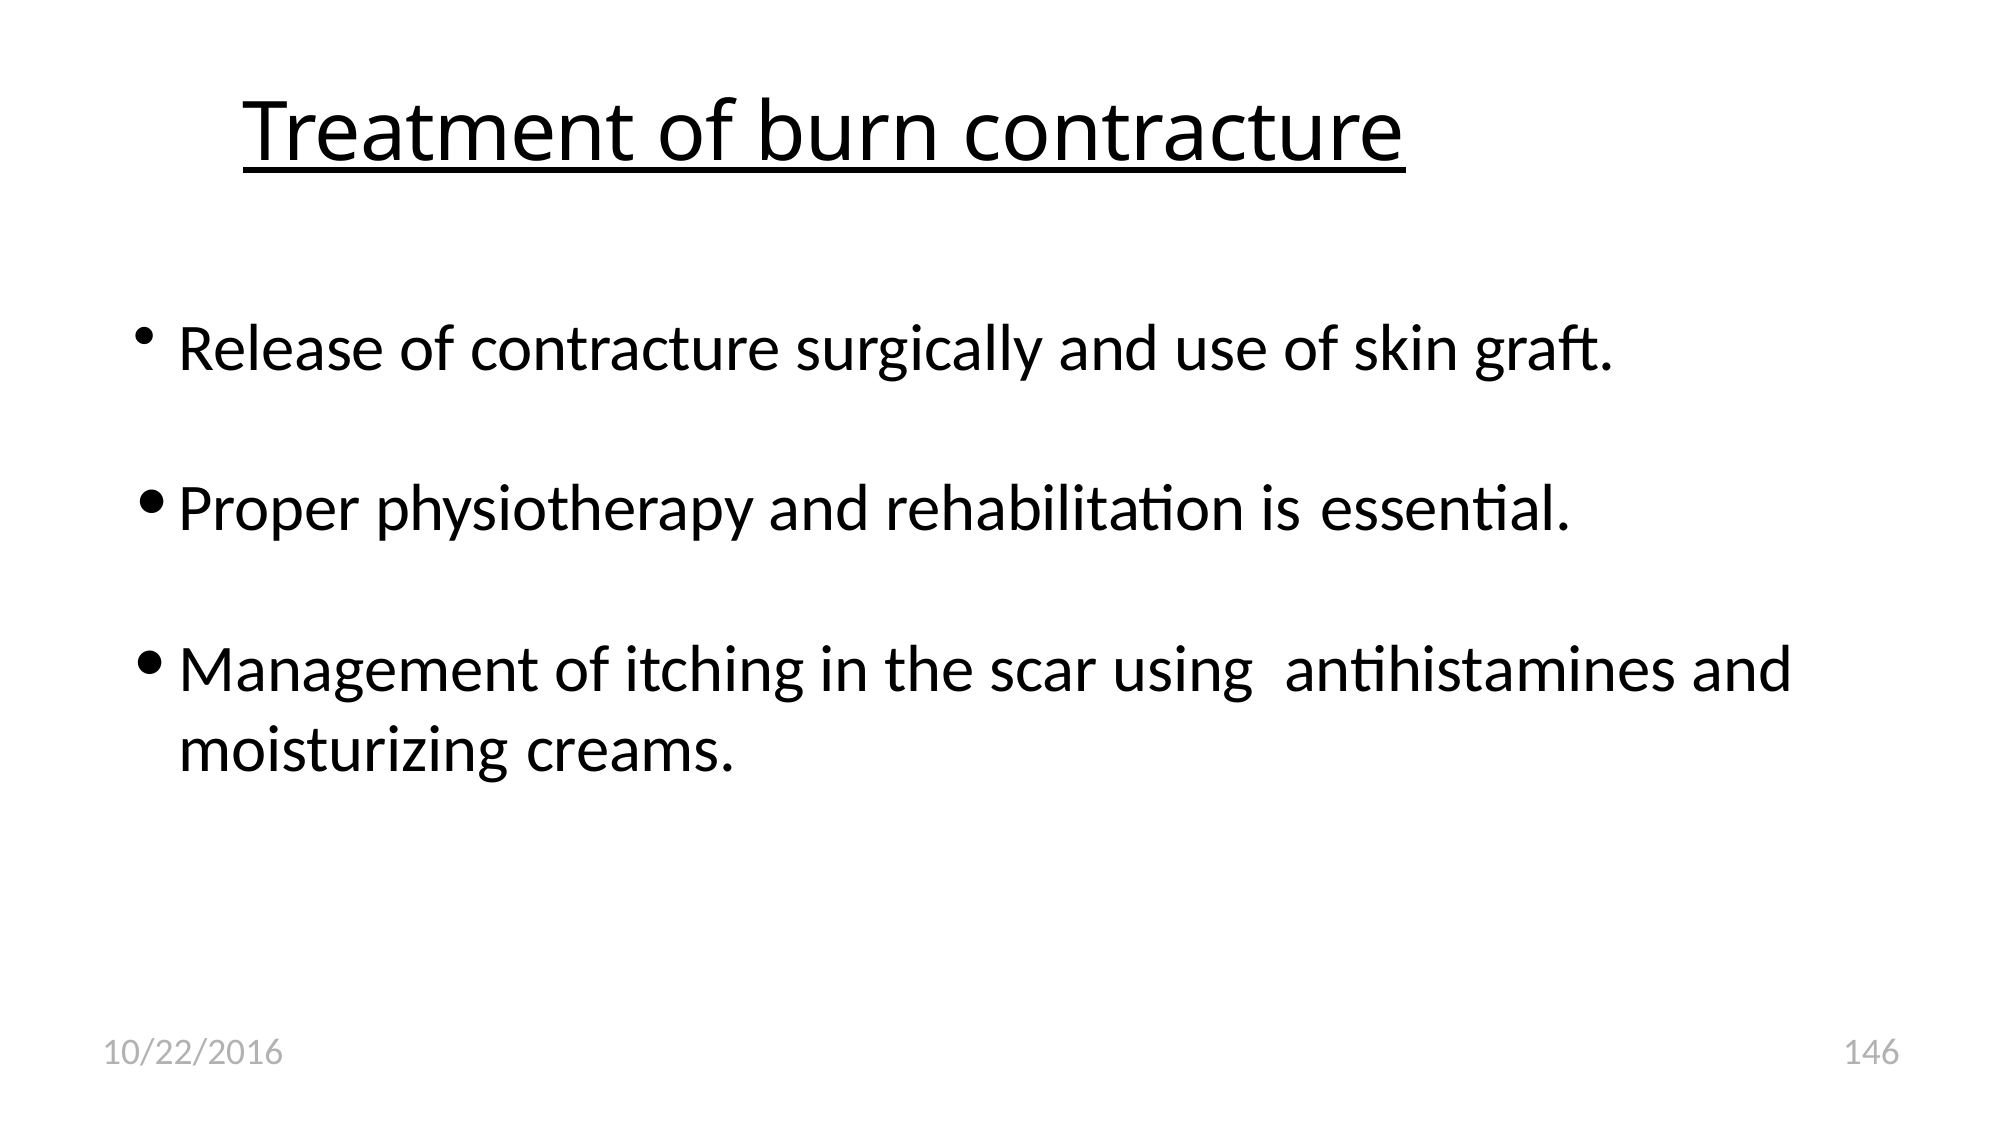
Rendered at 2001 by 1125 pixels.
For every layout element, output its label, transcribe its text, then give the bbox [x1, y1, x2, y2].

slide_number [99, 1046, 560, 1125]
slide_number 146 [1440, 1046, 1900, 1125]
title Treatment of burn contracture [240, 75, 1760, 266]
text_box Release of contracture surgically and use of skin graft. Proper physiotherapy and rehabilitation is essential. Management of itching in the scar using antihistamines and moisturizing creams. [133, 301, 1870, 785]
